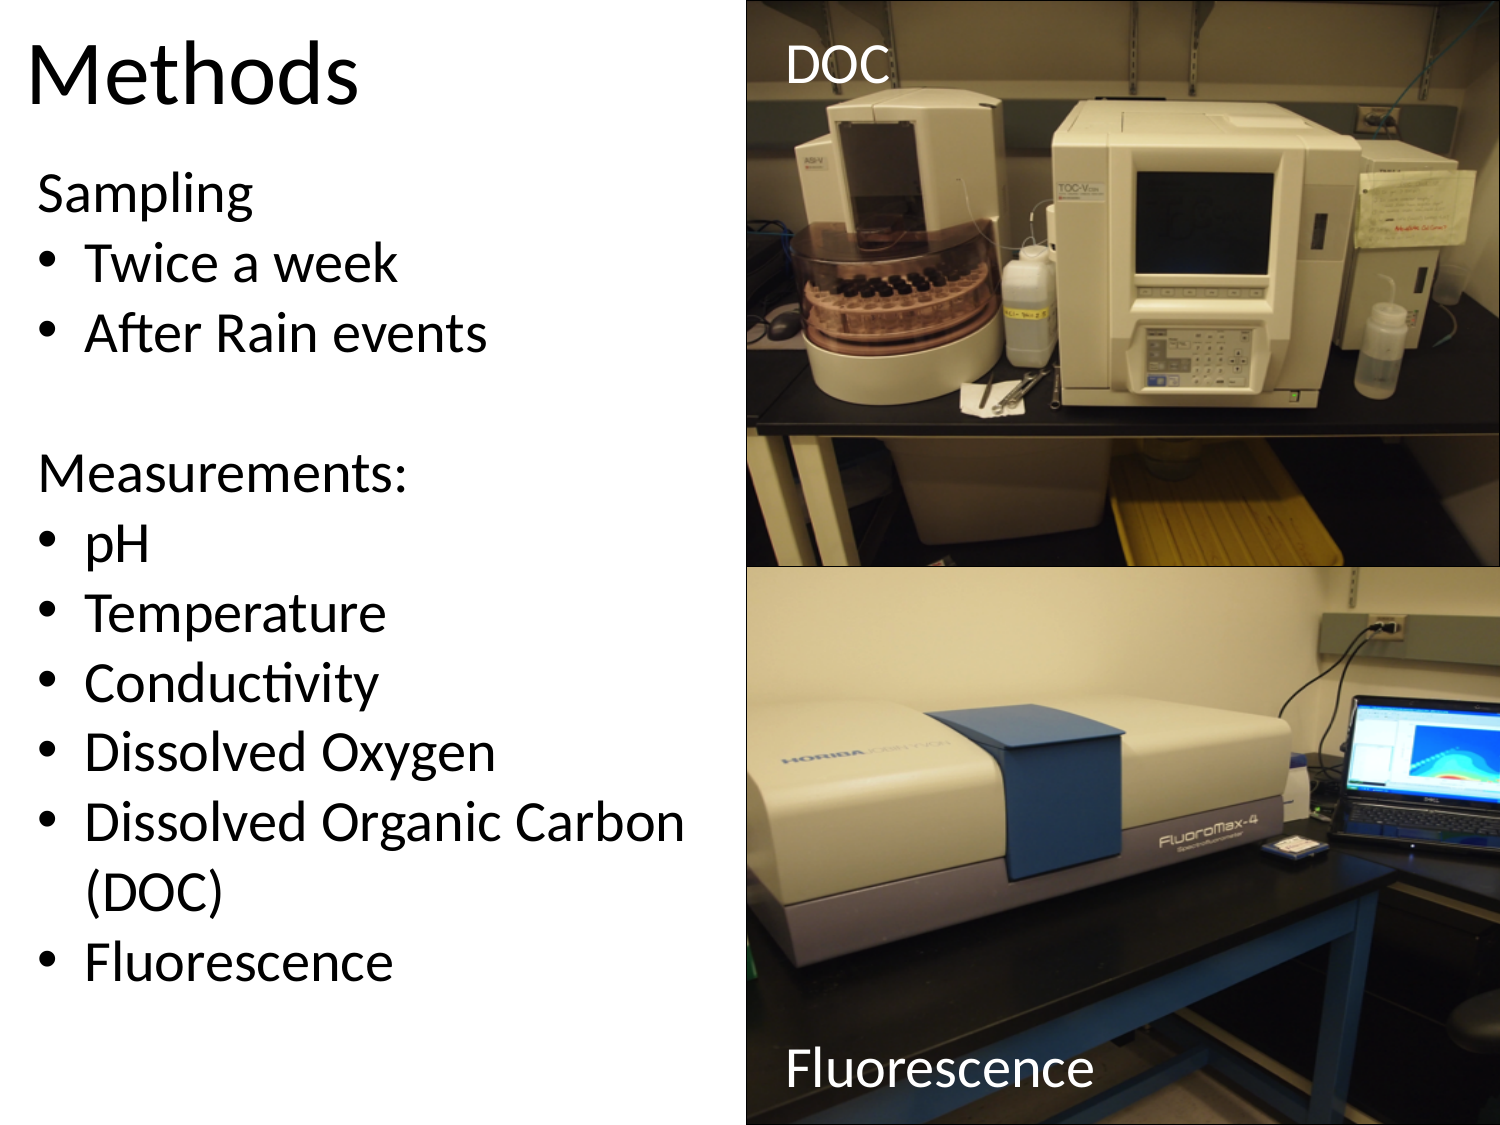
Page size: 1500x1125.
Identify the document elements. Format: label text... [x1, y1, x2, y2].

text_box Sampling Twice a week After Rain events Measurements: pH Temperature Conductivity Dissolved Oxygen Dissolved Organic Carbon (DOC) Fluorescence [22, 146, 704, 1125]
text_box Methods [0, 5, 388, 194]
picture [746, 0, 1500, 1125]
